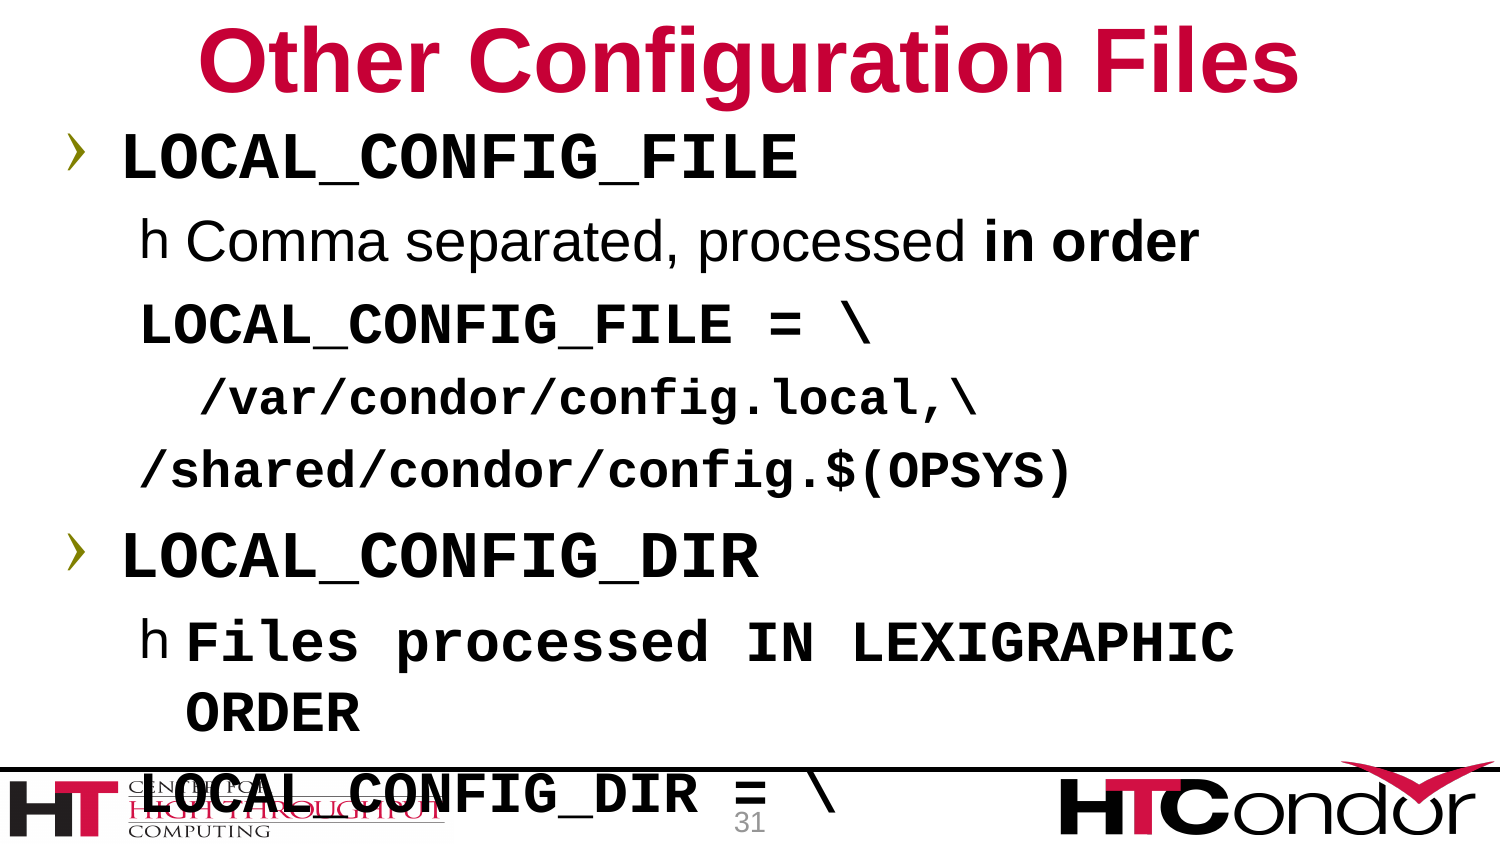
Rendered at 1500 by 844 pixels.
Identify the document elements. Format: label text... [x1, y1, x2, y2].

title Other Configuration Files [0, 0, 1500, 113]
list LOCAL_CONFIG_FILE Comma separated, processed in order LOCAL_CONFIG_FILE = \ /var/condor/config.local,\ /shared/condor/config.$(OPSYS) LOCAL_CONFIG_DIR Files processed IN LEXIGRAPHIC ORDER LOCAL_CONFIG_DIR = \ /etc/condor/config.d [48, 113, 1427, 704]
picture [0, 772, 454, 844]
picture [1055, 760, 1500, 840]
slide_number 31 [575, 798, 925, 844]
